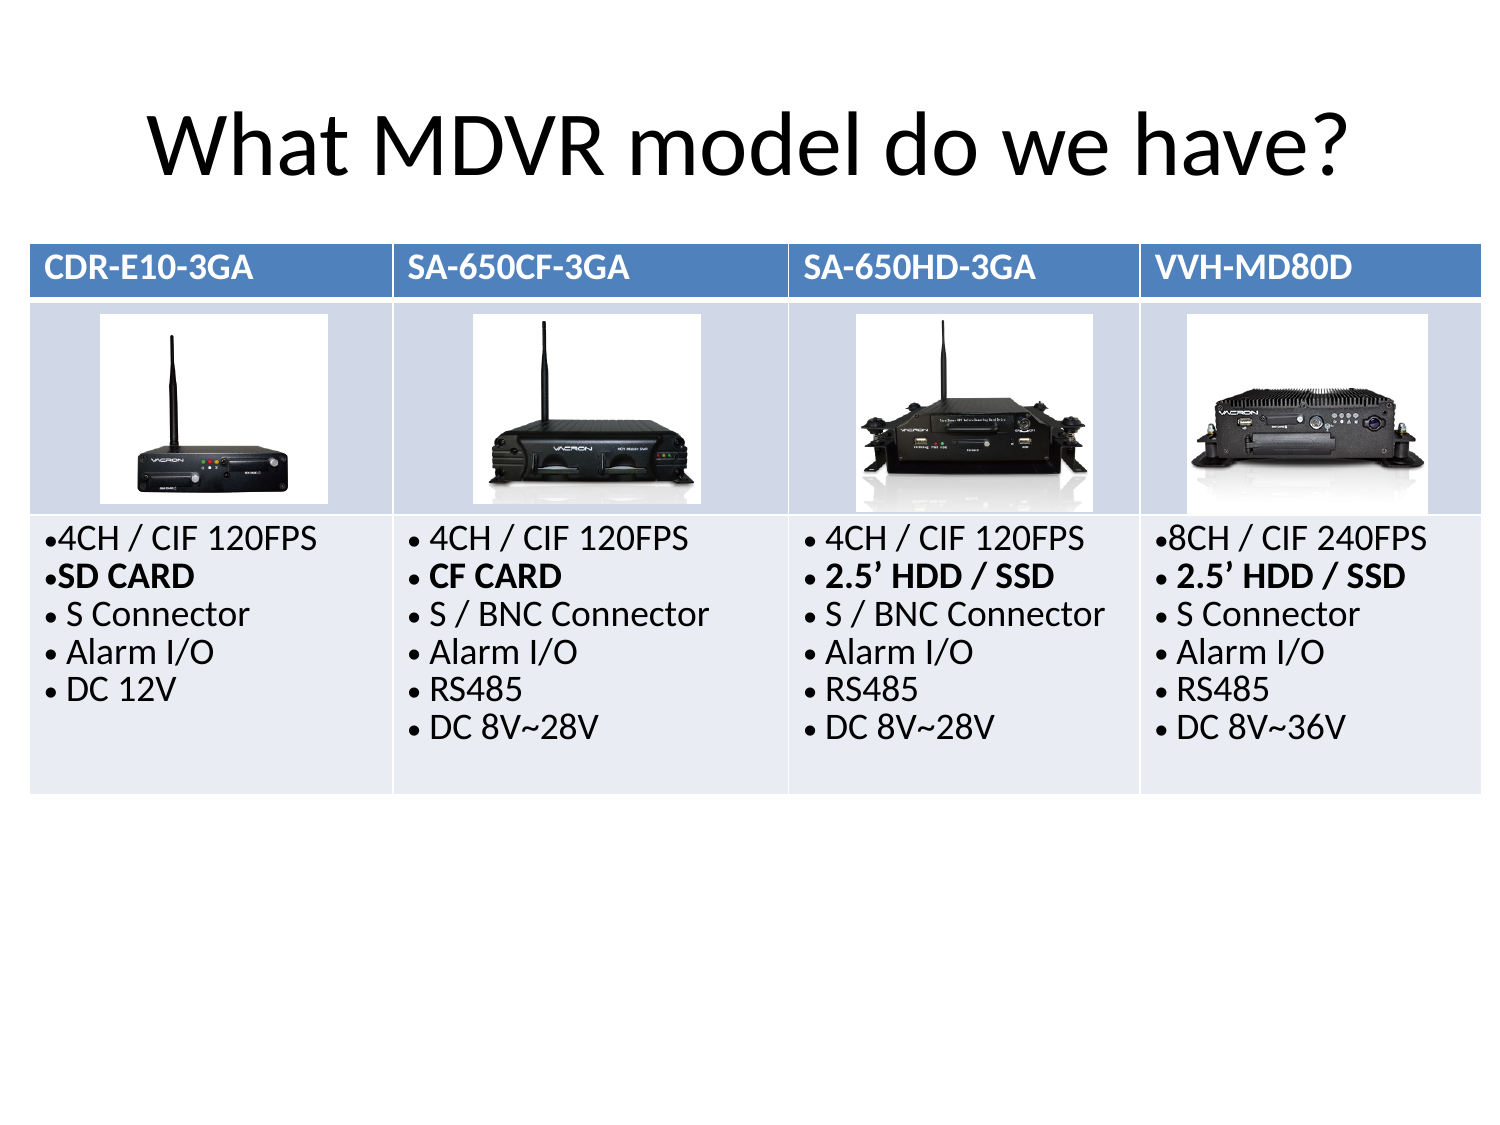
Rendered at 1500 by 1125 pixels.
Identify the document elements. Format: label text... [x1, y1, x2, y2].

table_cell 4CH / CIF 120FPS 2.5’ HDD / SSD S / BNC Connector Alarm I/O RS485 DC 8V~28V [789, 516, 1139, 794]
table_cell [394, 303, 788, 514]
picture [473, 314, 701, 504]
picture [855, 314, 1093, 512]
title What MDVR model do we have? [75, 45, 1425, 233]
picture [1186, 314, 1429, 516]
table_cell 4CH / CIF 120FPS CF CARD S / BNC Connector Alarm I/O RS485 DC 8V~28V [394, 516, 788, 794]
table_cell [789, 303, 1139, 514]
table_header SA-650CF-3GA [394, 244, 788, 297]
table_cell 4CH / CIF 120FPS SD CARD S Connector Alarm I/O DC 12V [30, 516, 392, 794]
table_header CDR-E10-3GA [30, 244, 392, 297]
picture [100, 314, 328, 504]
table_cell 8CH / CIF 240FPS 2.5’ HDD / SSD S Connector Alarm I/O RS485 DC 8V~36V [1141, 516, 1481, 794]
table_header VVH-MD80D [1141, 244, 1481, 297]
table_cell [1141, 303, 1481, 514]
table_header SA-650HD-3GA [789, 244, 1139, 297]
table_cell [30, 303, 392, 514]
